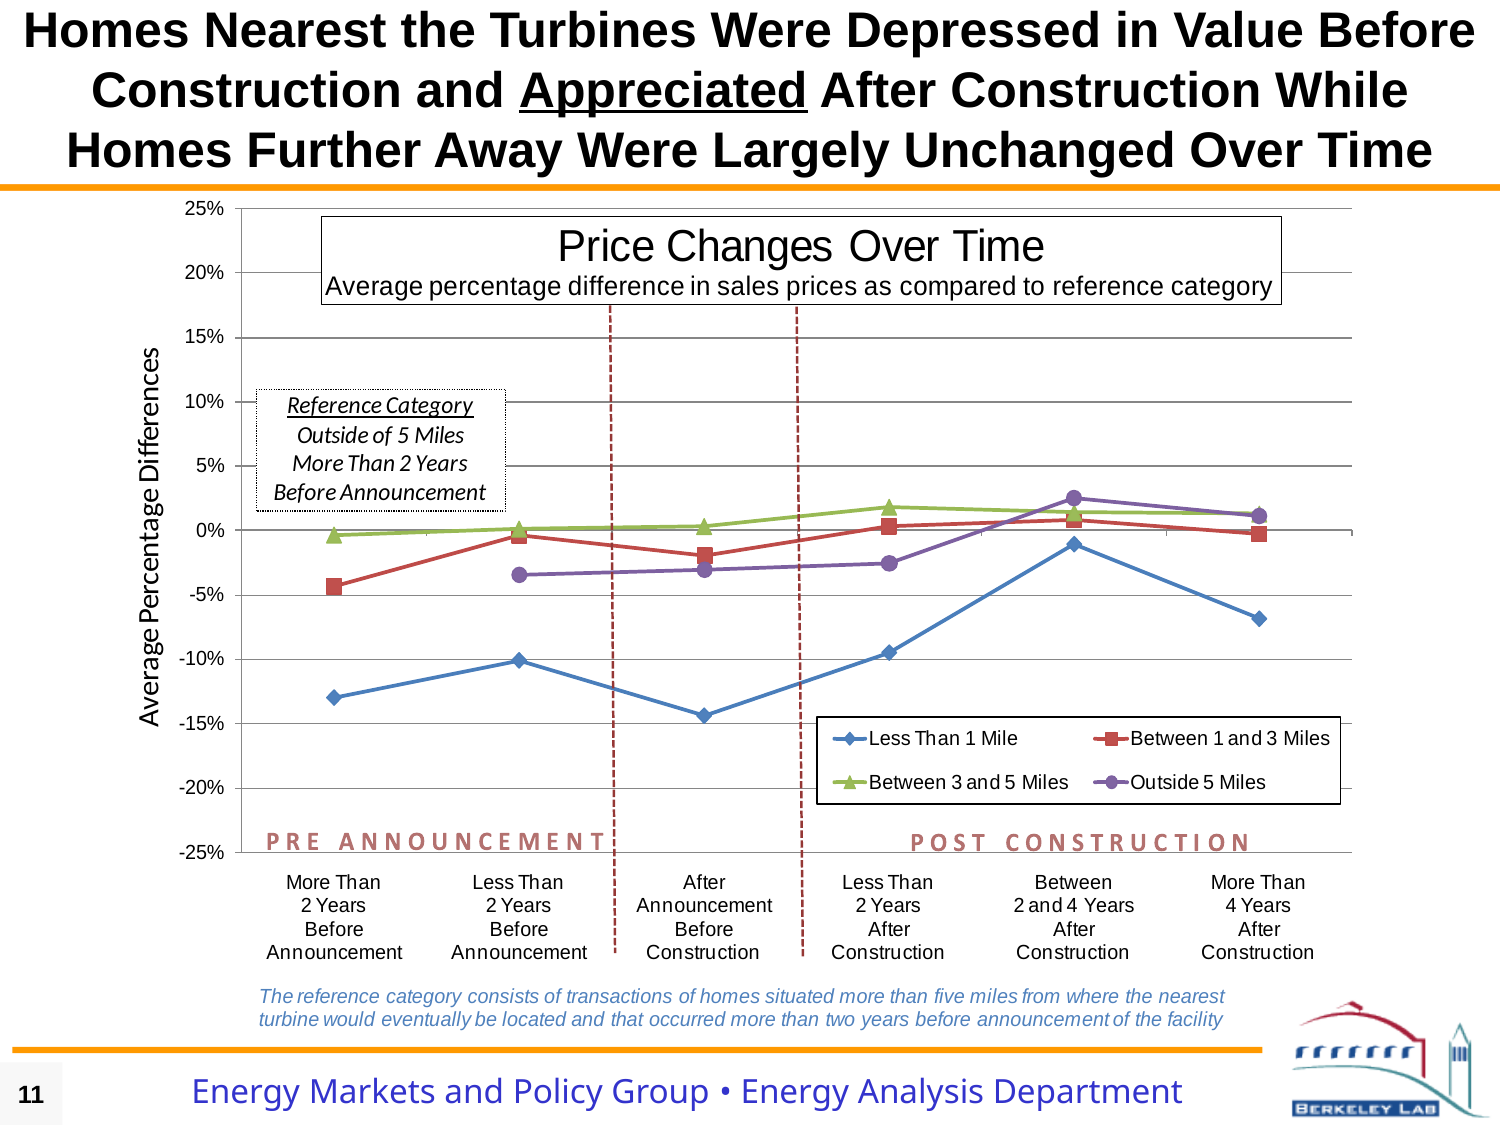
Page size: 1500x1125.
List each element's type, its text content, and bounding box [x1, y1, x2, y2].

title Homes Nearest the Turbines Were Depressed in Value Before Construction and Appreciated After Construction While Homes Further Away Were Largely Unchanged Over Time [0, 0, 1500, 175]
picture [99, 182, 1500, 1125]
